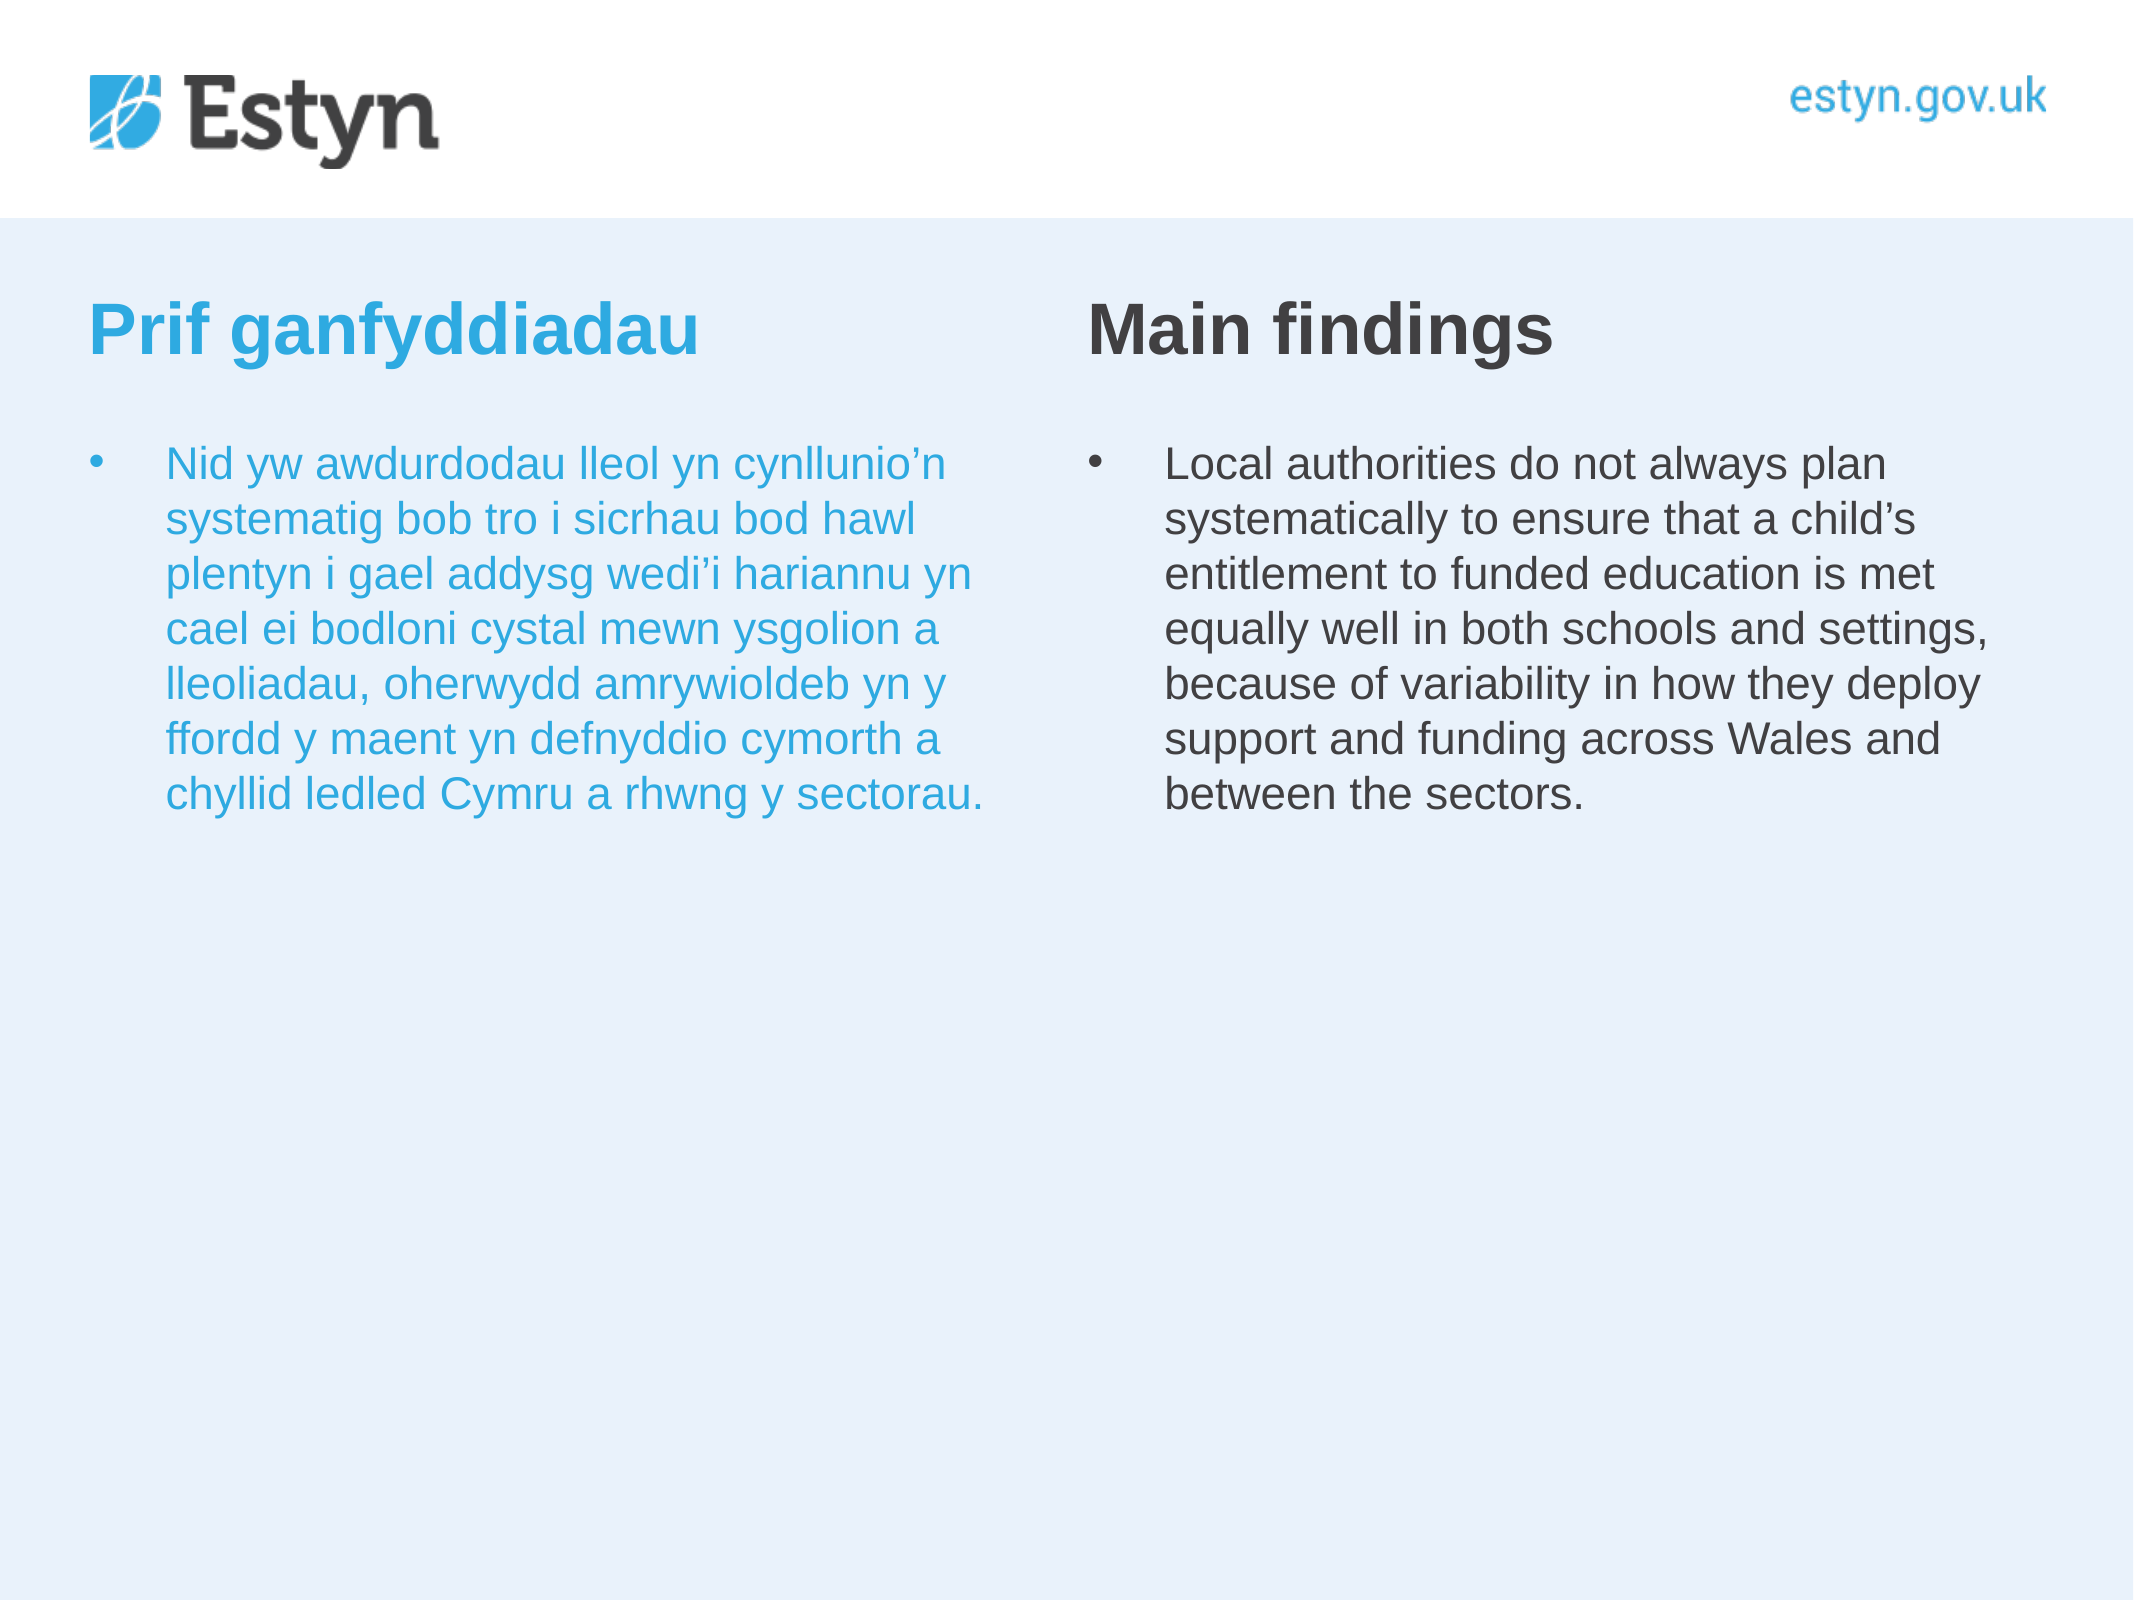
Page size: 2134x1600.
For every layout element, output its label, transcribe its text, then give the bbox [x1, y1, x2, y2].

list Nid yw awdurdodau lleol yn cynllunio’n systematig bob tro i sicrhau bod hawl plentyn i gael addysg wedi’i hariannu yn cael ei bodloni cystal mewn ysgolion a lleoliadau, oherwydd amrywioldeb yn y ffordd y maent yn defnyddio cymorth a chyllid ledled Cymru a rhwng y sectorau. [86, 433, 1027, 1347]
picture [89, 74, 2047, 169]
title Prif ganfyddiadau [86, 281, 2047, 549]
list Local authorities do not always plan systematically to ensure that a child’s entitlement to funded education is met equally well in both schools and settings, because of variability in how they deploy support and funding across Wales and between the sectors. [1085, 433, 2034, 1347]
text_box Main findings [1085, 281, 1742, 370]
